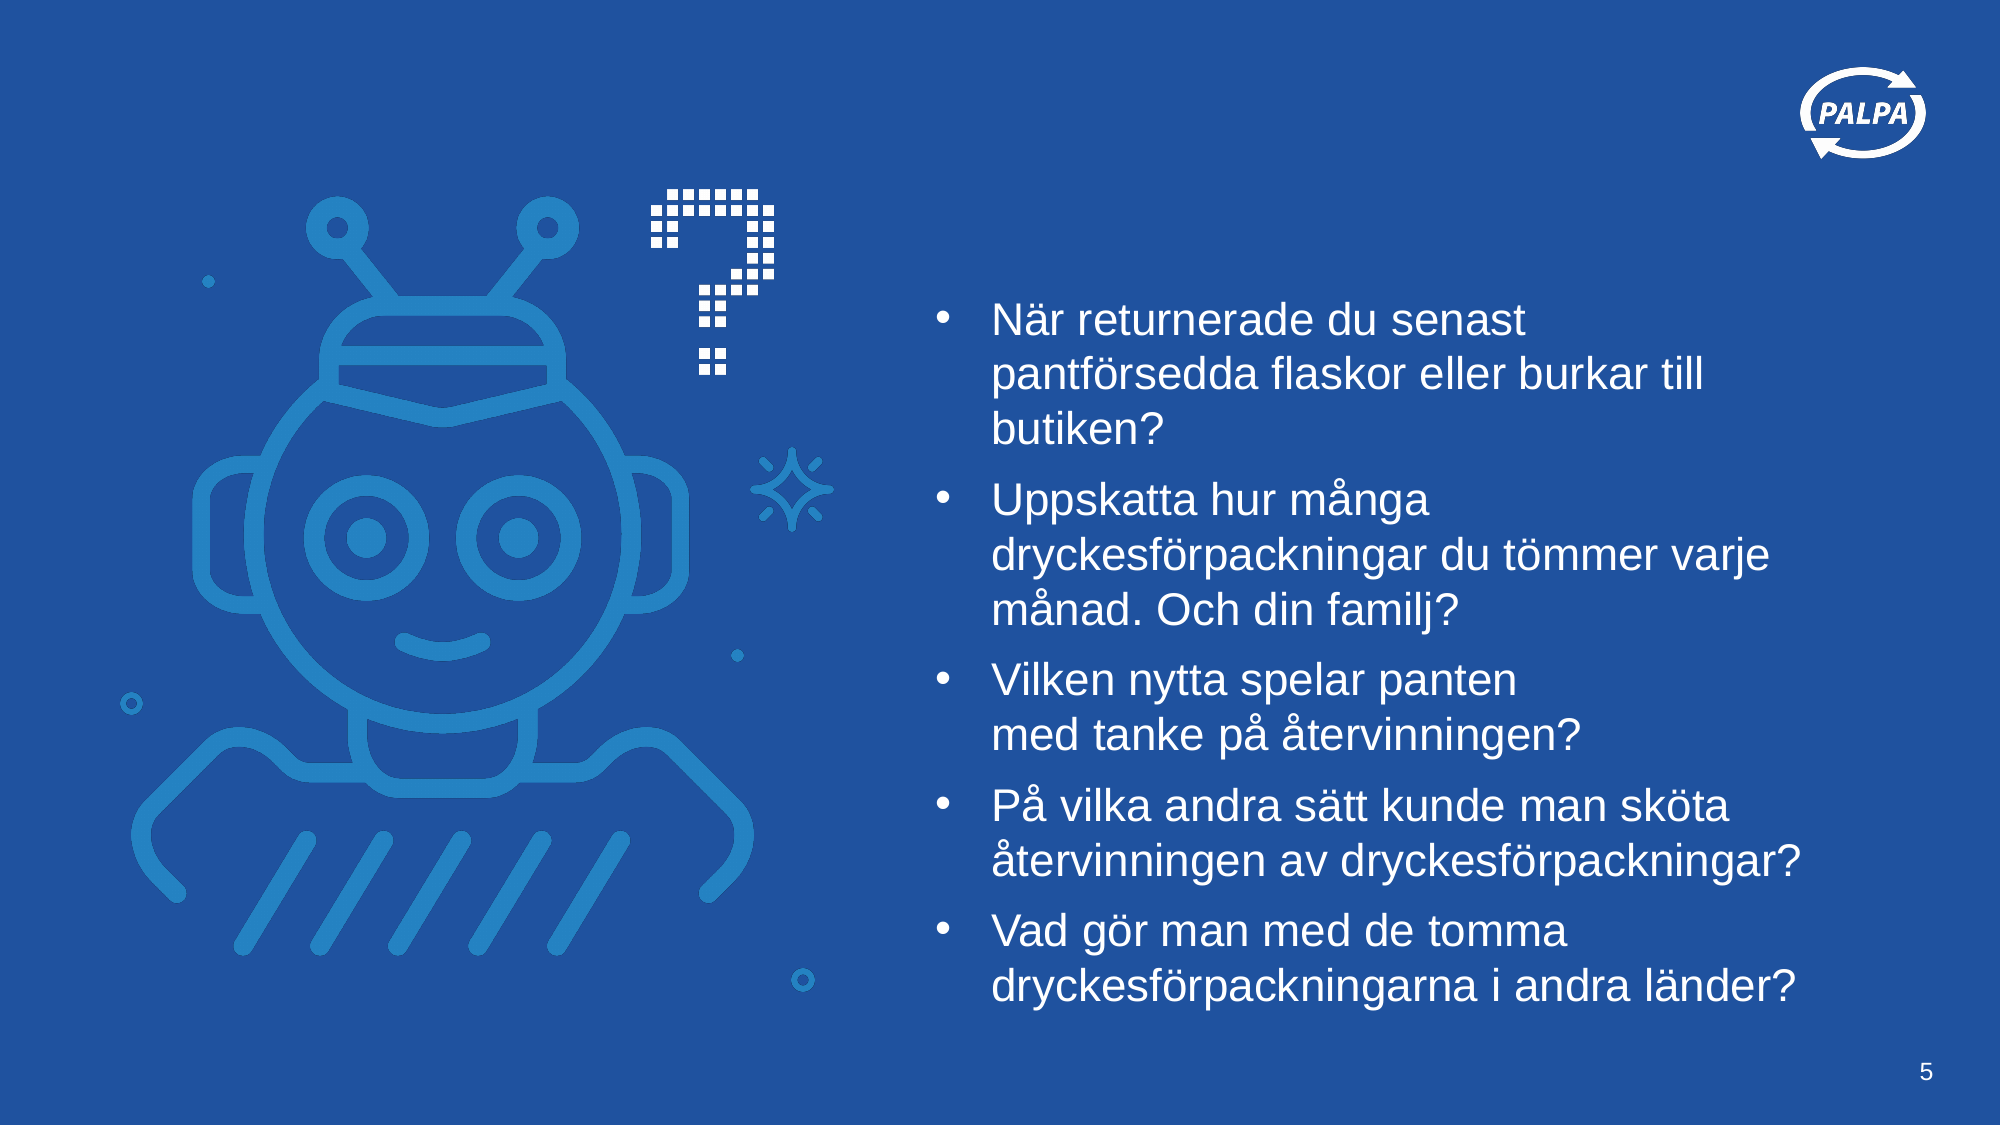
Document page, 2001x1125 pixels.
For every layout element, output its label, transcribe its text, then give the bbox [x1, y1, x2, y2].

slide_number 5 [1463, 1040, 1949, 1101]
picture [1800, 67, 1926, 159]
list När returnerade du senast pantförsedda flaskor eller burkar till butiken? Uppskatta hur många dryckesförpackningar du tömmer varje månad. Och din familj? Vilken nytta spelar panten med tanke på återvinningen? På vilka andra sätt kunde man sköta återvinningen av dryckesförpackningar? Vad gör man med de tomma dryckesförpackningarna i andra länder? [920, 281, 1821, 1041]
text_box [119, 188, 835, 992]
